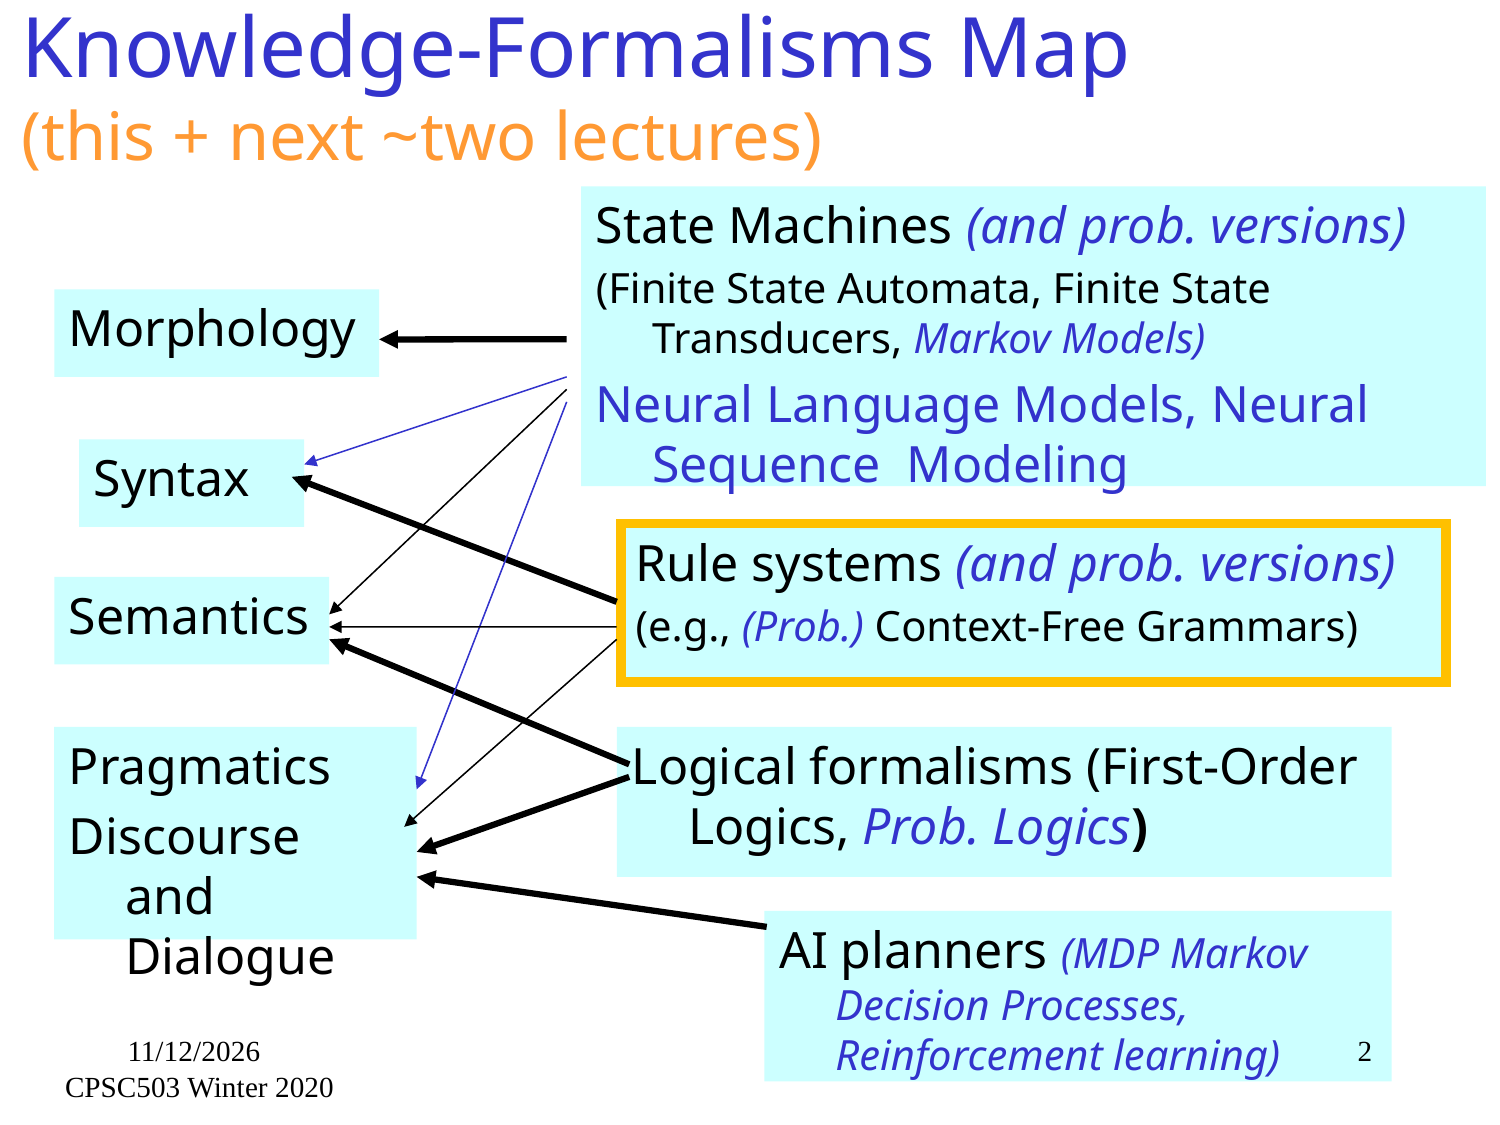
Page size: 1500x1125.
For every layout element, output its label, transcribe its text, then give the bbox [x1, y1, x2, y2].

text_box [416, 776, 630, 854]
text_box [304, 376, 567, 467]
text_box State Machines (and prob. versions) (Finite State Automata, Finite State Transducers, Markov Models) Neural Language Models, Neural Sequence Modeling [581, 186, 1486, 487]
text_box [329, 389, 567, 615]
list Logical formalisms (First-Order Logics, Prob. Logics) [616, 726, 1392, 878]
text_box Rule systems (and prob. versions) (e.g., (Prob.) Context-Free Grammars) [620, 523, 1446, 683]
title Knowledge-Formalisms Map (this + next ~two lectures) [5, 73, 1232, 175]
text_box [329, 638, 454, 692]
slide_number 2 [1074, 1024, 1388, 1101]
text_box [291, 475, 421, 527]
text_box Morphology [54, 289, 380, 377]
text_box [404, 639, 617, 827]
text_box Semantics [54, 576, 330, 665]
text_box [416, 872, 767, 927]
text_box Pragmatics Discourse and Dialogue [54, 726, 417, 940]
text_box AI planners (MDP Markov Decision Processes, Reinforcement learning) [764, 910, 1392, 1082]
text_box [415, 628, 480, 790]
text_box [329, 620, 617, 634]
text_box [380, 333, 567, 346]
text_box Syntax [79, 439, 305, 527]
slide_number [112, 1024, 426, 1060]
footer CPSC503 Winter 2020 [0, 1060, 438, 1125]
